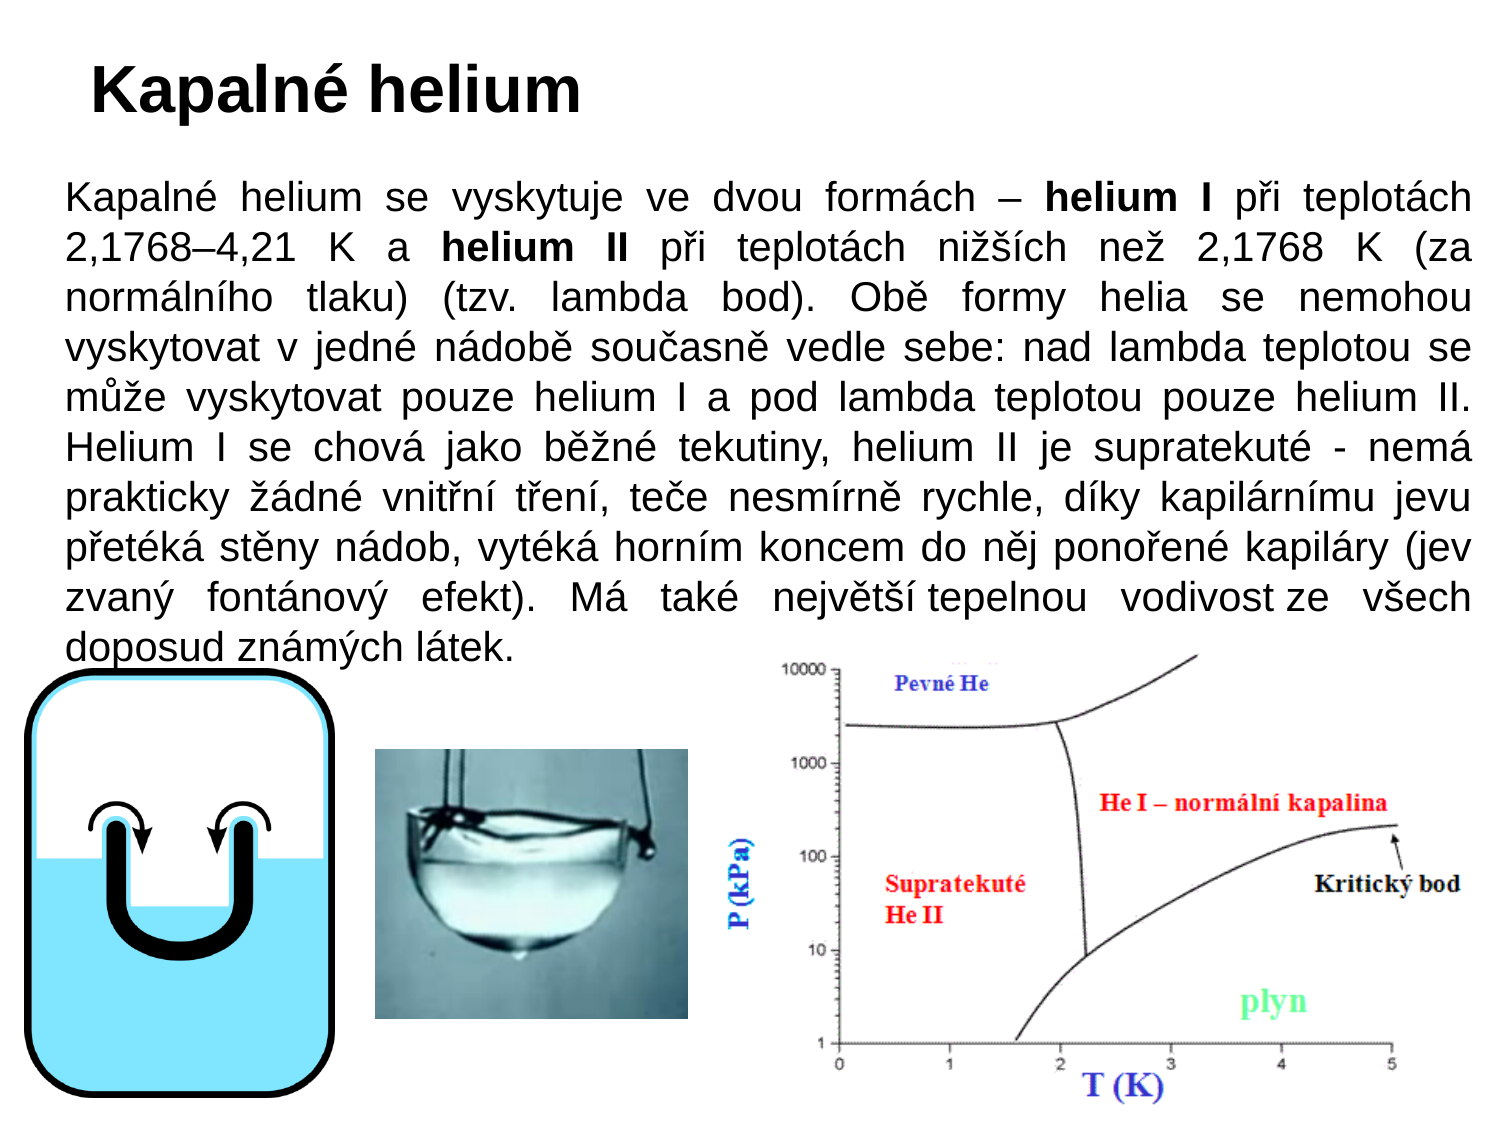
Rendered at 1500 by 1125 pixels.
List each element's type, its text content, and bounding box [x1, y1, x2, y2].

text_box Kapalné helium se vyskytuje ve dvou formách – helium I při teplotách 2,1768–4,21 K a helium II při teplotách nižších než 2,1768 K (za normálního tlaku) (tzv. lambda bod). Obě formy helia se nemohou vyskytovat v jedné nádobě současně vedle sebe: nad lambda teplotou se může vyskytovat pouze helium I a pod lambda teplotou pouze helium II. Helium I se chová jako běžné tekutiny, helium II je supratekuté - nemá prakticky žádné vnitřní tření, teče nesmírně rychle, díky kapilárnímu jevu přetéká stěny nádob, vytéká horním koncem do něj ponořené kapiláry (jev zvaný fontánový efekt). Má také největší tepelnou vodivost ze všech doposud známých látek. [49, 162, 1488, 728]
picture [374, 749, 688, 1019]
title Kapalné helium [75, 45, 1425, 138]
picture [719, 624, 1484, 1109]
picture [24, 668, 335, 1098]
